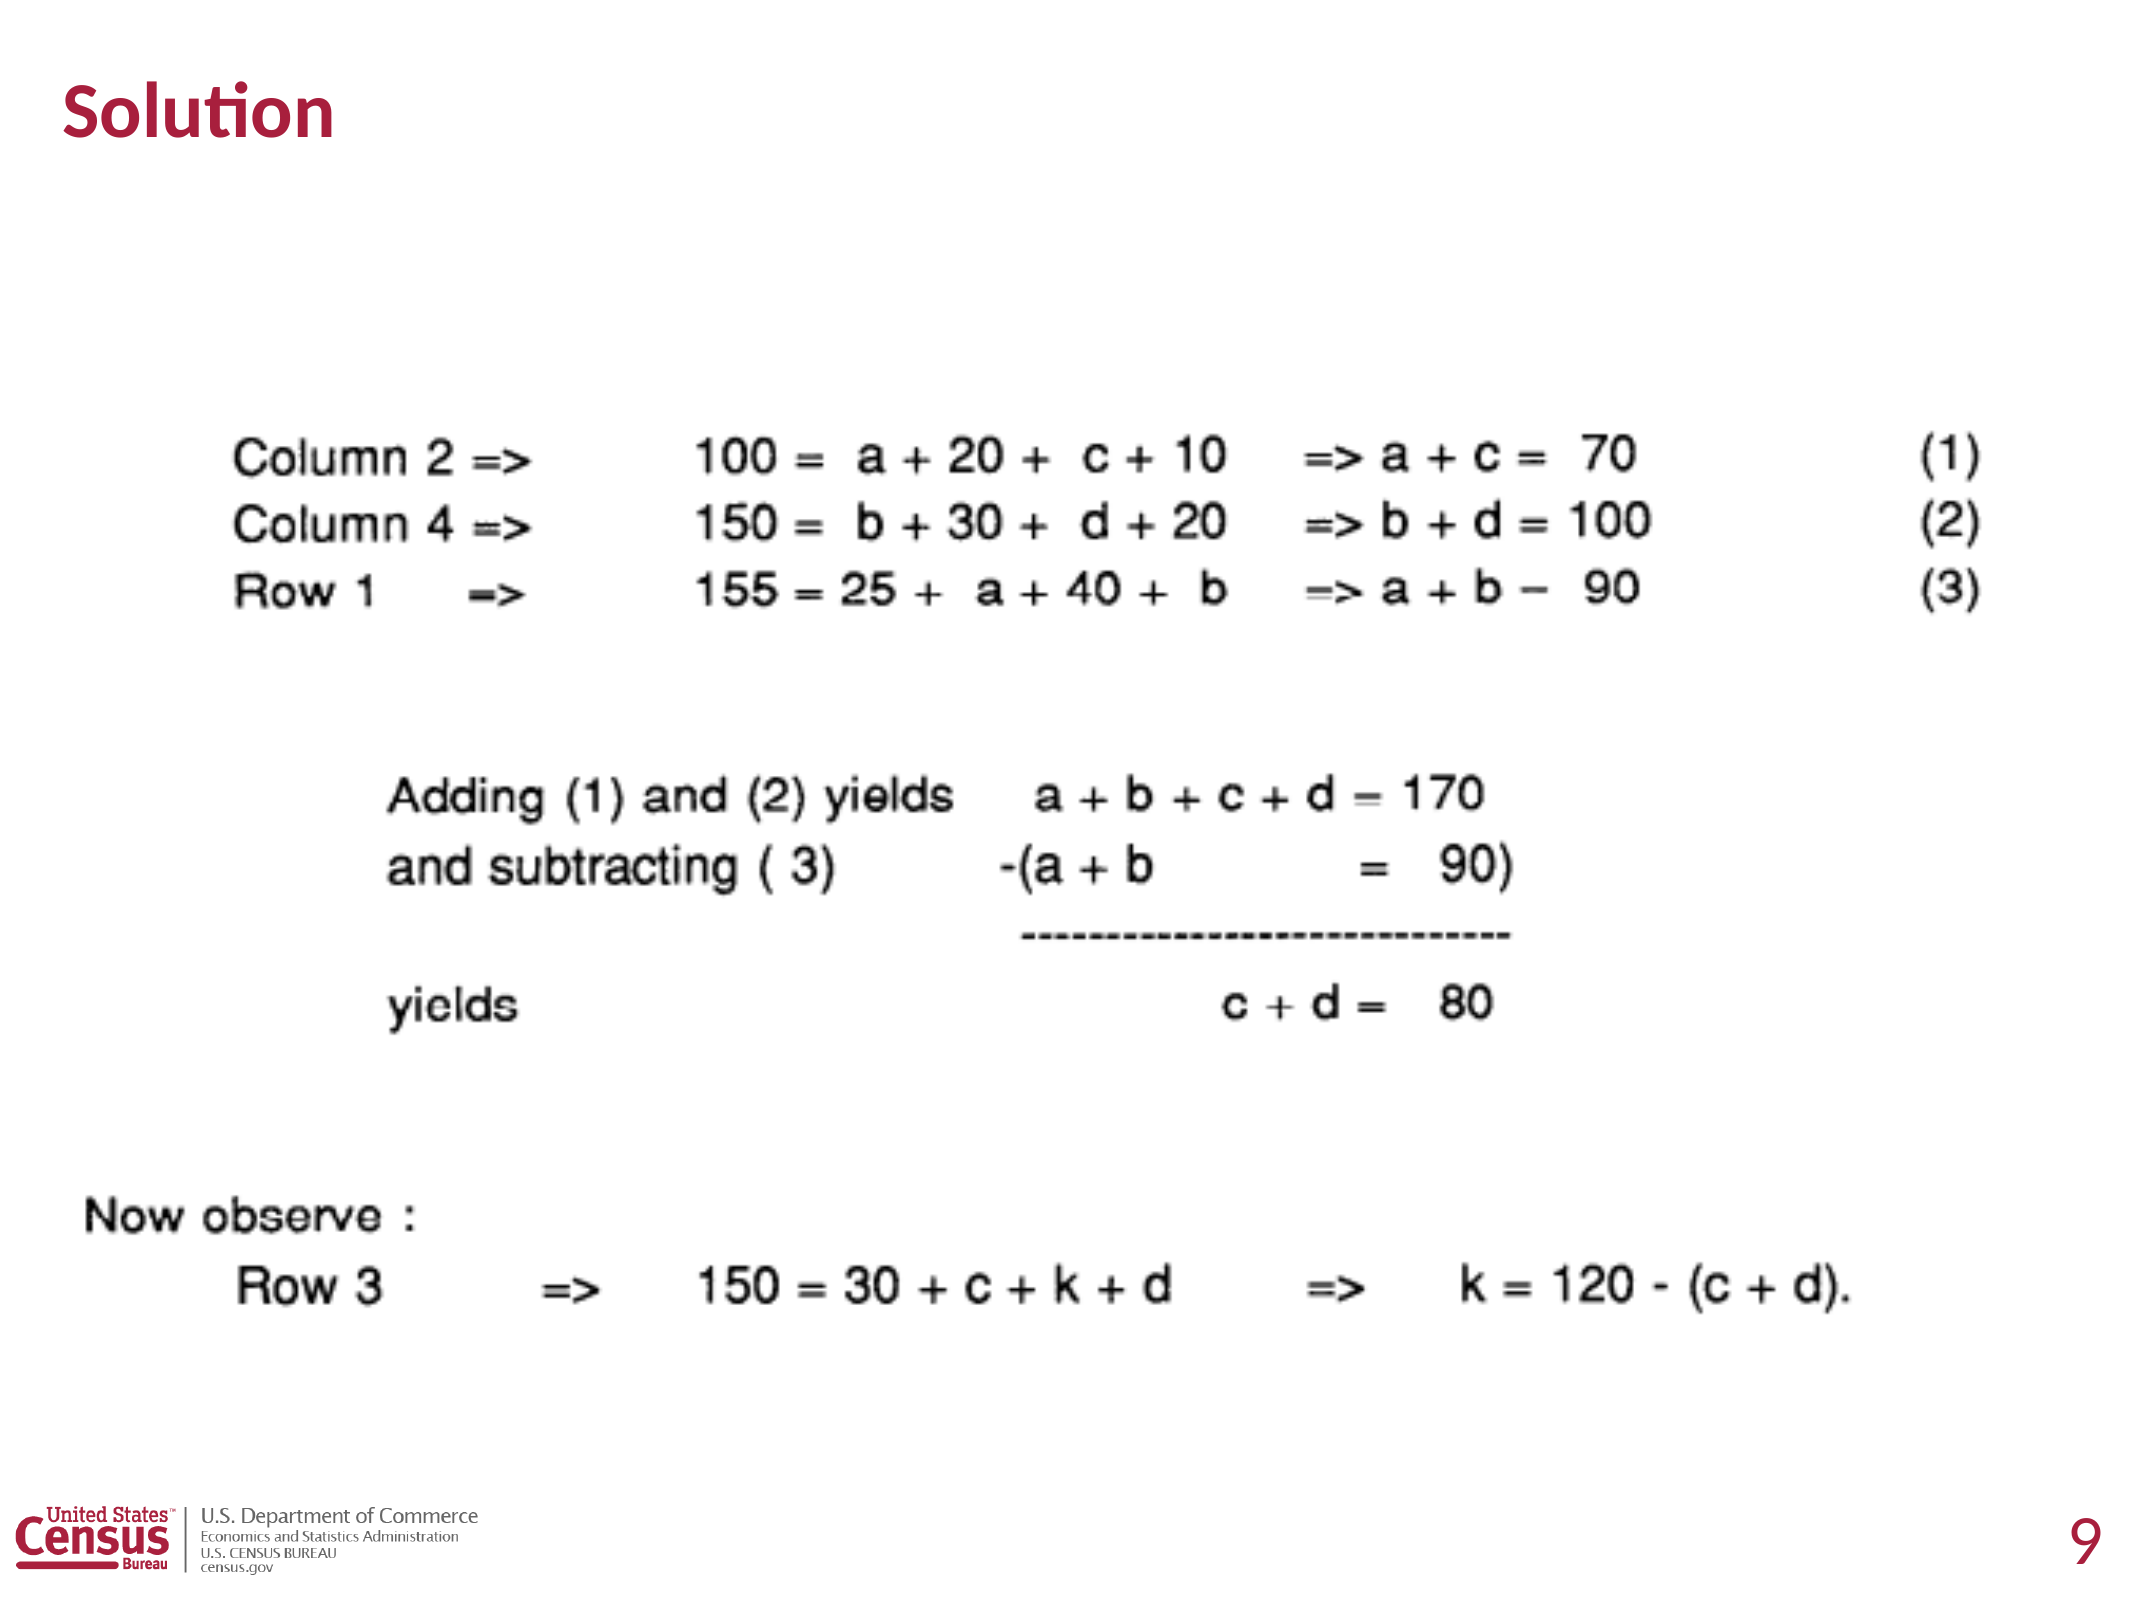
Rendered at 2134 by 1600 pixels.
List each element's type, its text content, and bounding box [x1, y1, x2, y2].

picture [0, 1499, 1476, 1583]
title Solution [51, 0, 2079, 213]
picture [24, 385, 1998, 1318]
